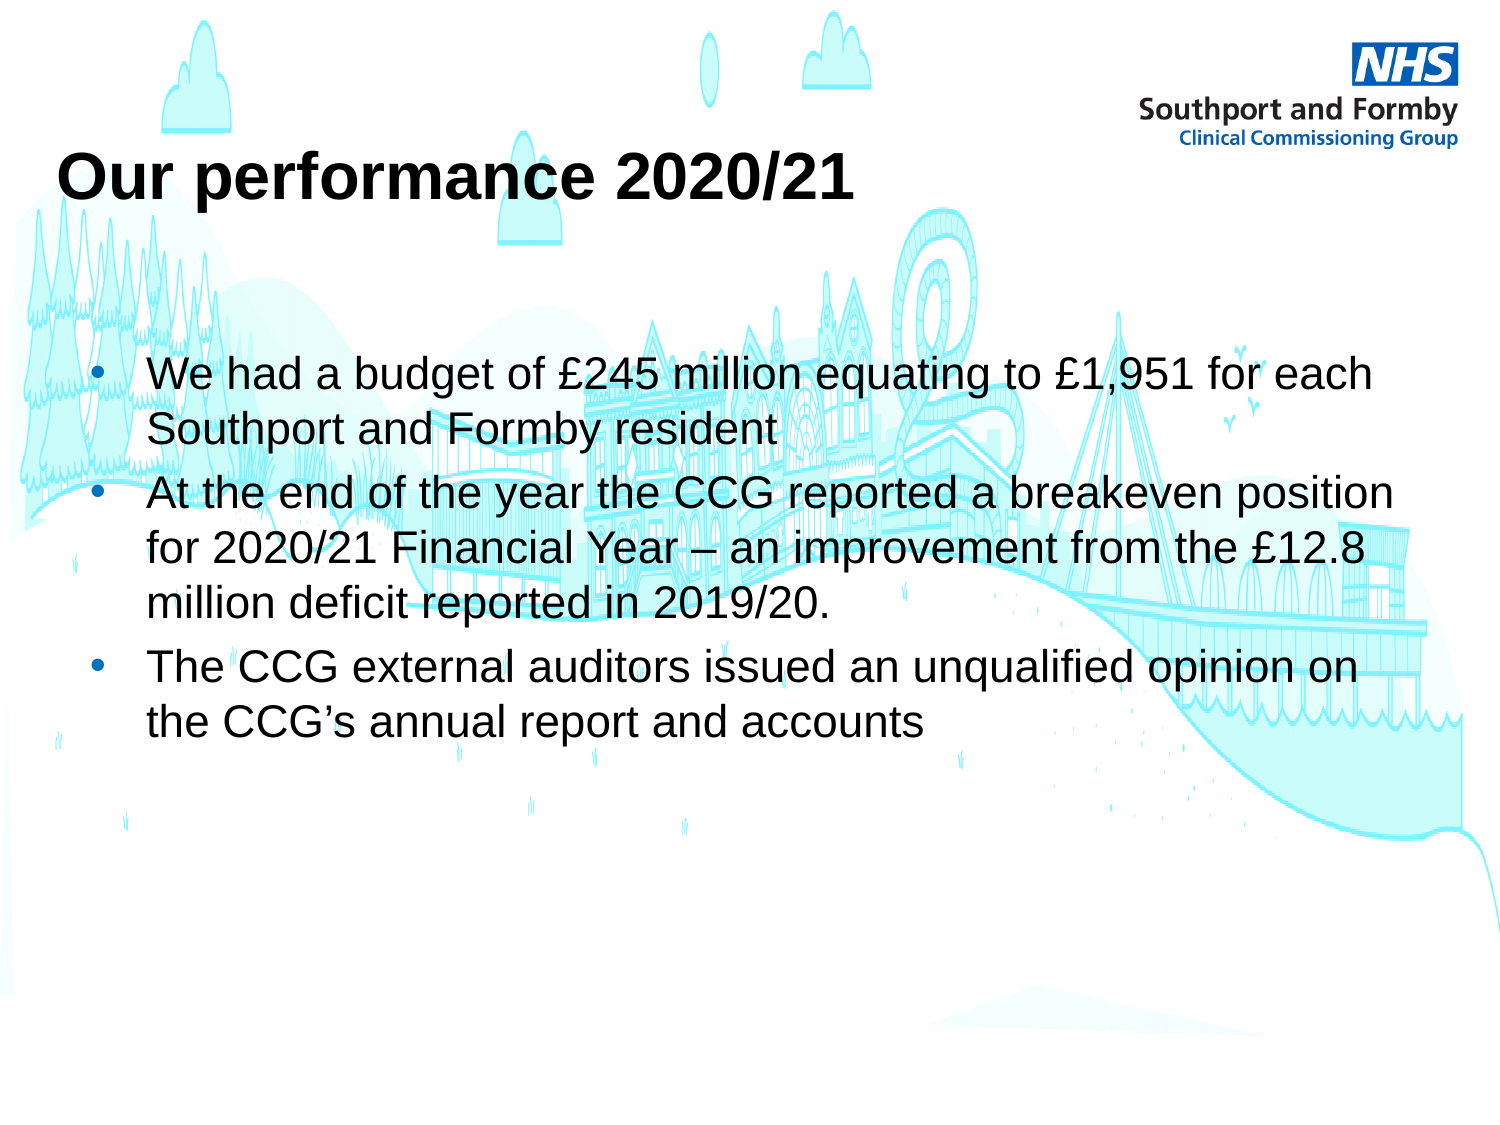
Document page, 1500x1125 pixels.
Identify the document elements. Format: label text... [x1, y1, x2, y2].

picture [0, 0, 1500, 1125]
text_box Our performance 2020/21 [41, 125, 1392, 233]
text_box We had a budget of £245 million equating to £1,951 for each Southport and Formby resident At the end of the year the CCG reported a breakeven position for 2020/21 Financial Year – an improvement from the £12.8 million deficit reported in 2019/20. The CCG external auditors issued an unqualified opinion on the CCG’s annual report and accounts [74, 247, 1425, 878]
